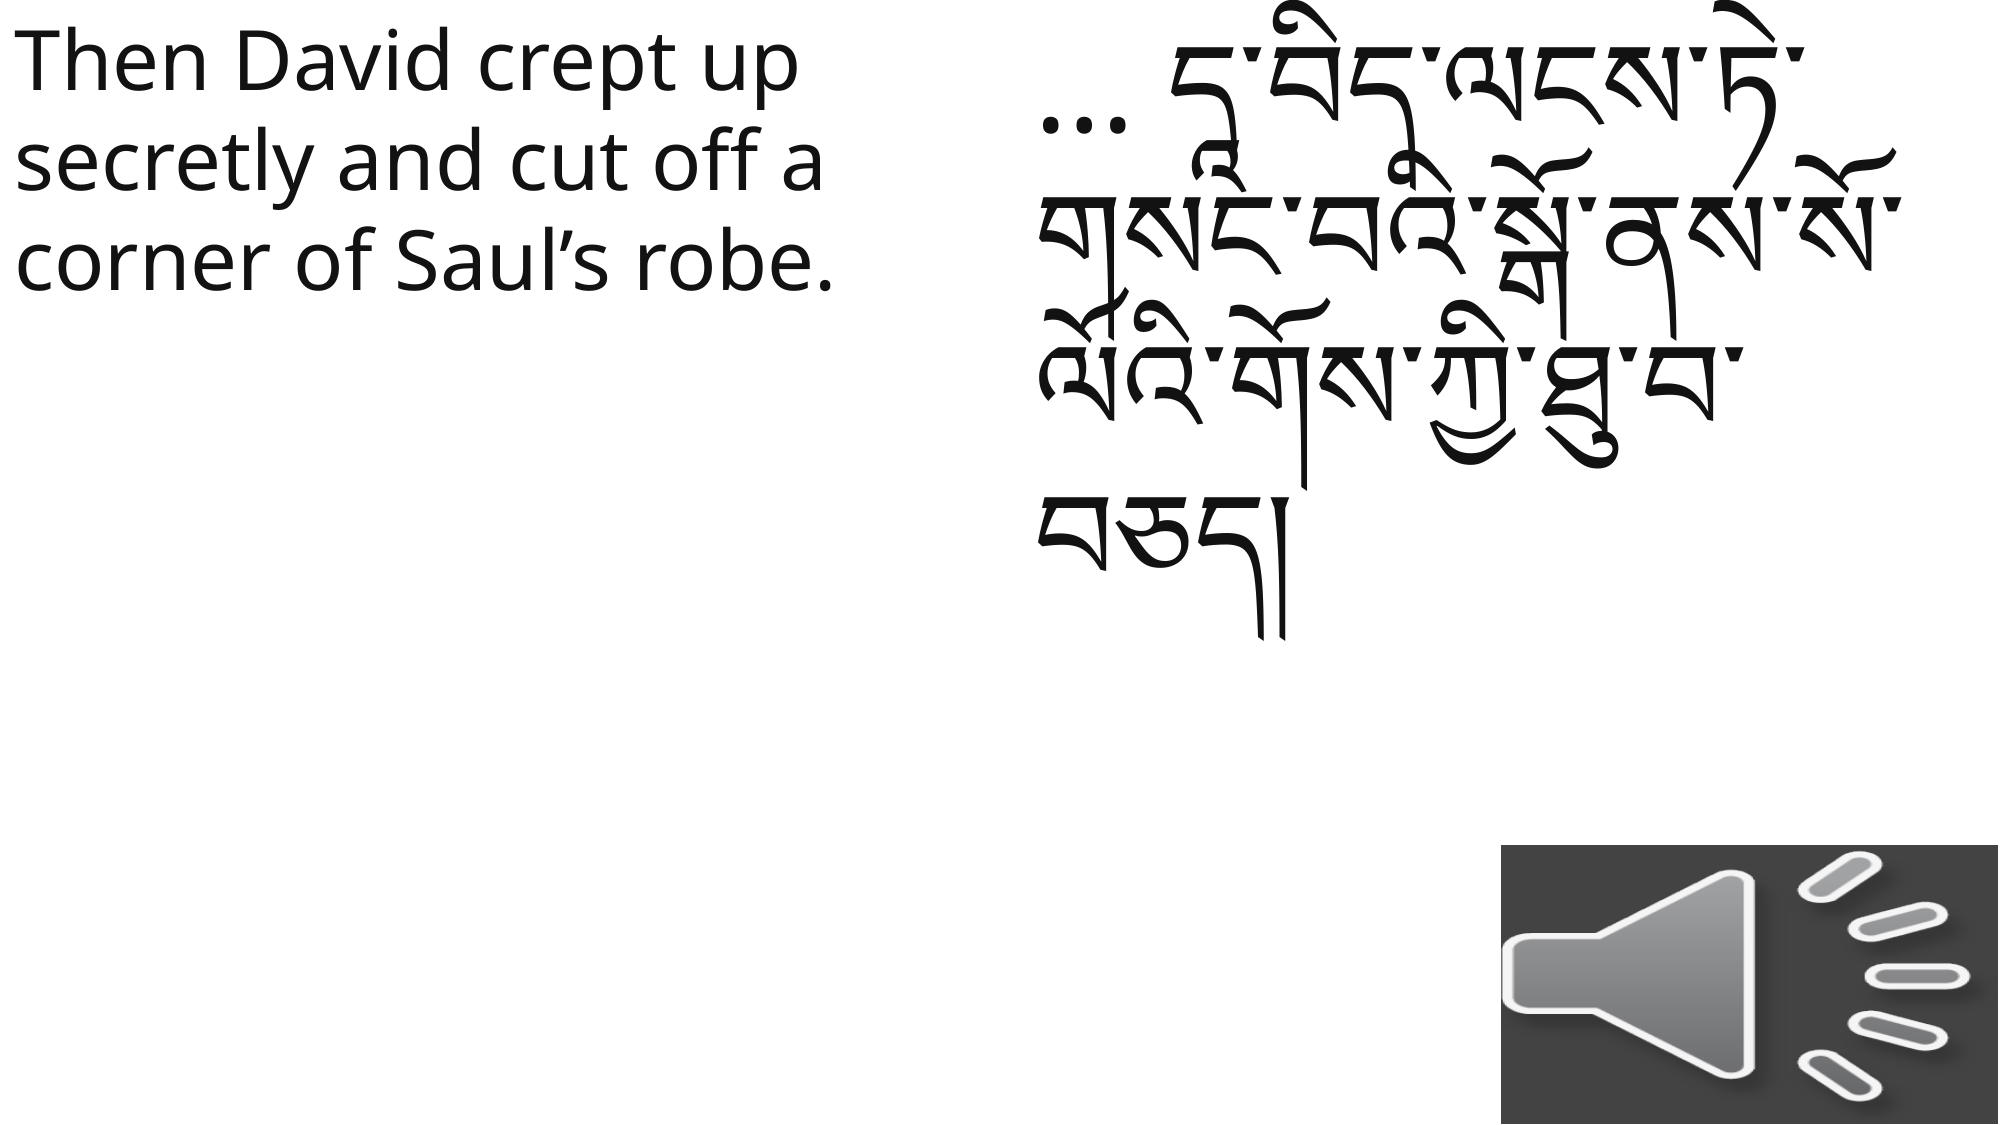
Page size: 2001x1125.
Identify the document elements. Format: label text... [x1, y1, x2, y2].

text_box … དཱ་བིད་ལངས་ཏེ་གསང་བའི་སྒོ་ནས་སོ་ལོའི་གོས་ཀྱི་ཐུ་བ་བཅད། [1019, 0, 2000, 1125]
text_box Then David crept up secretly and cut off a corner of Saul’s robe. [0, 0, 981, 1125]
picture [1500, 843, 2000, 1125]
